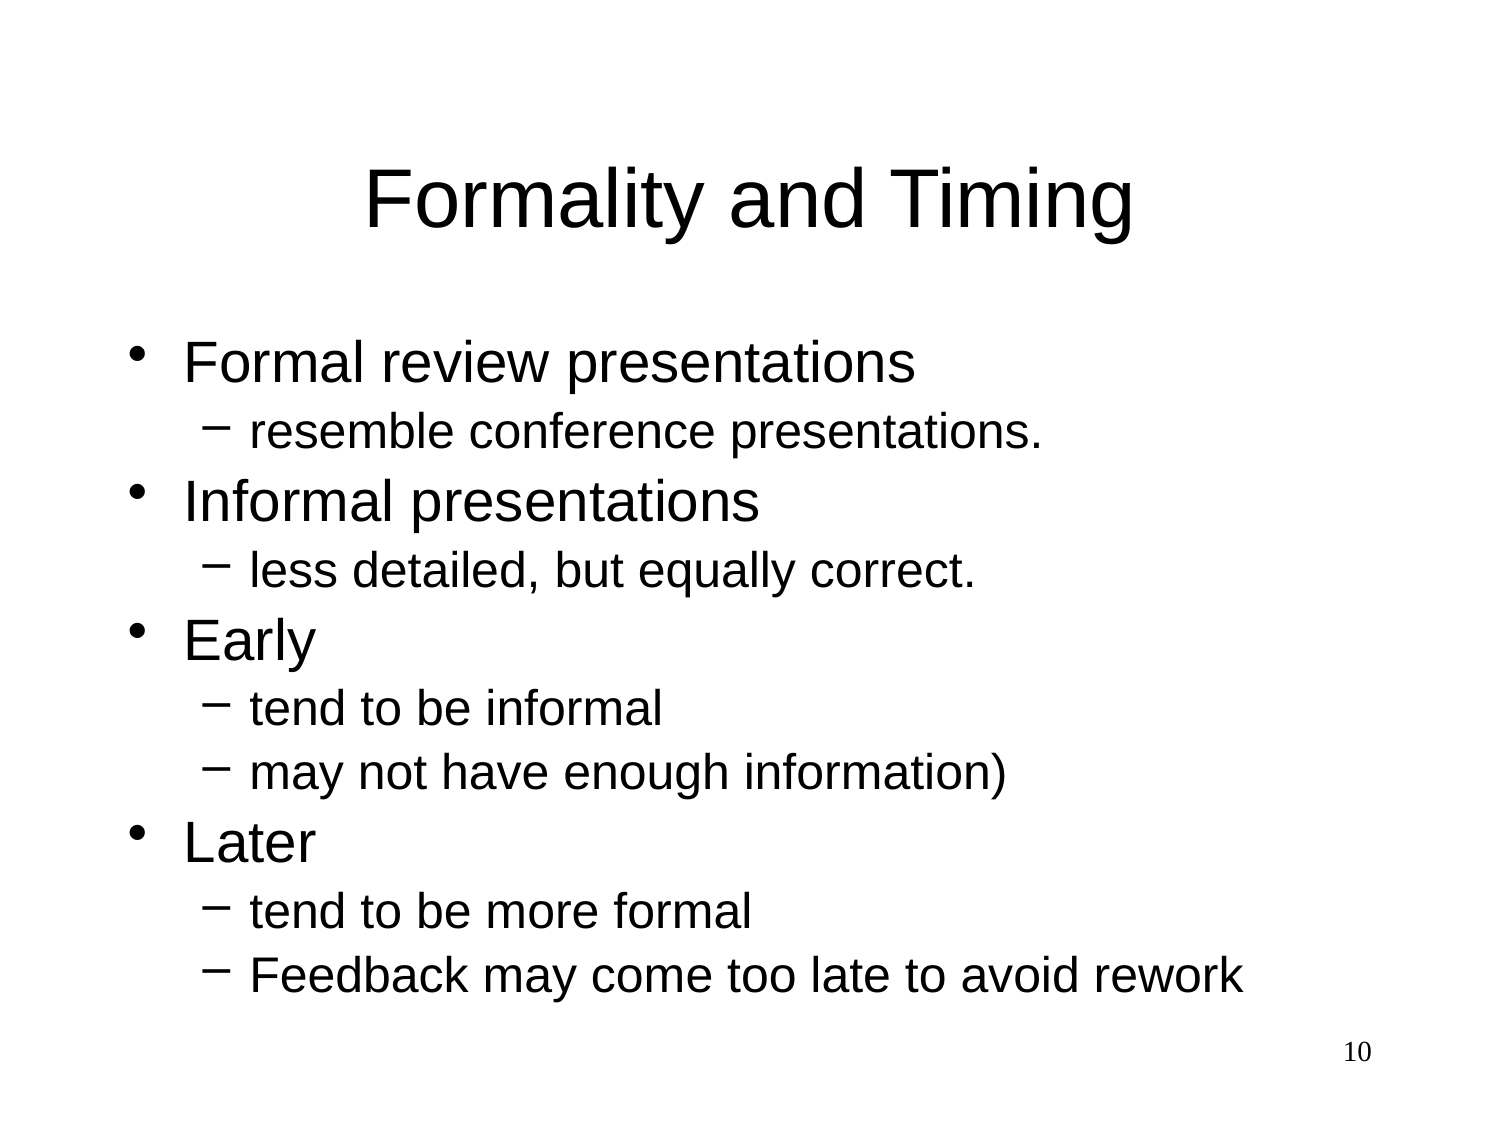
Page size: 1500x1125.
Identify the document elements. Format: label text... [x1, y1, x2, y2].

slide_number 10 [1074, 1025, 1388, 1100]
title Formality and Timing [112, 99, 1388, 288]
list Formal review presentations resemble conference presentations. Informal presentations less detailed, but equally correct. Early tend to be informal may not have enough information) Later tend to be more formal Feedback may come too late to avoid rework [112, 324, 1388, 1025]
